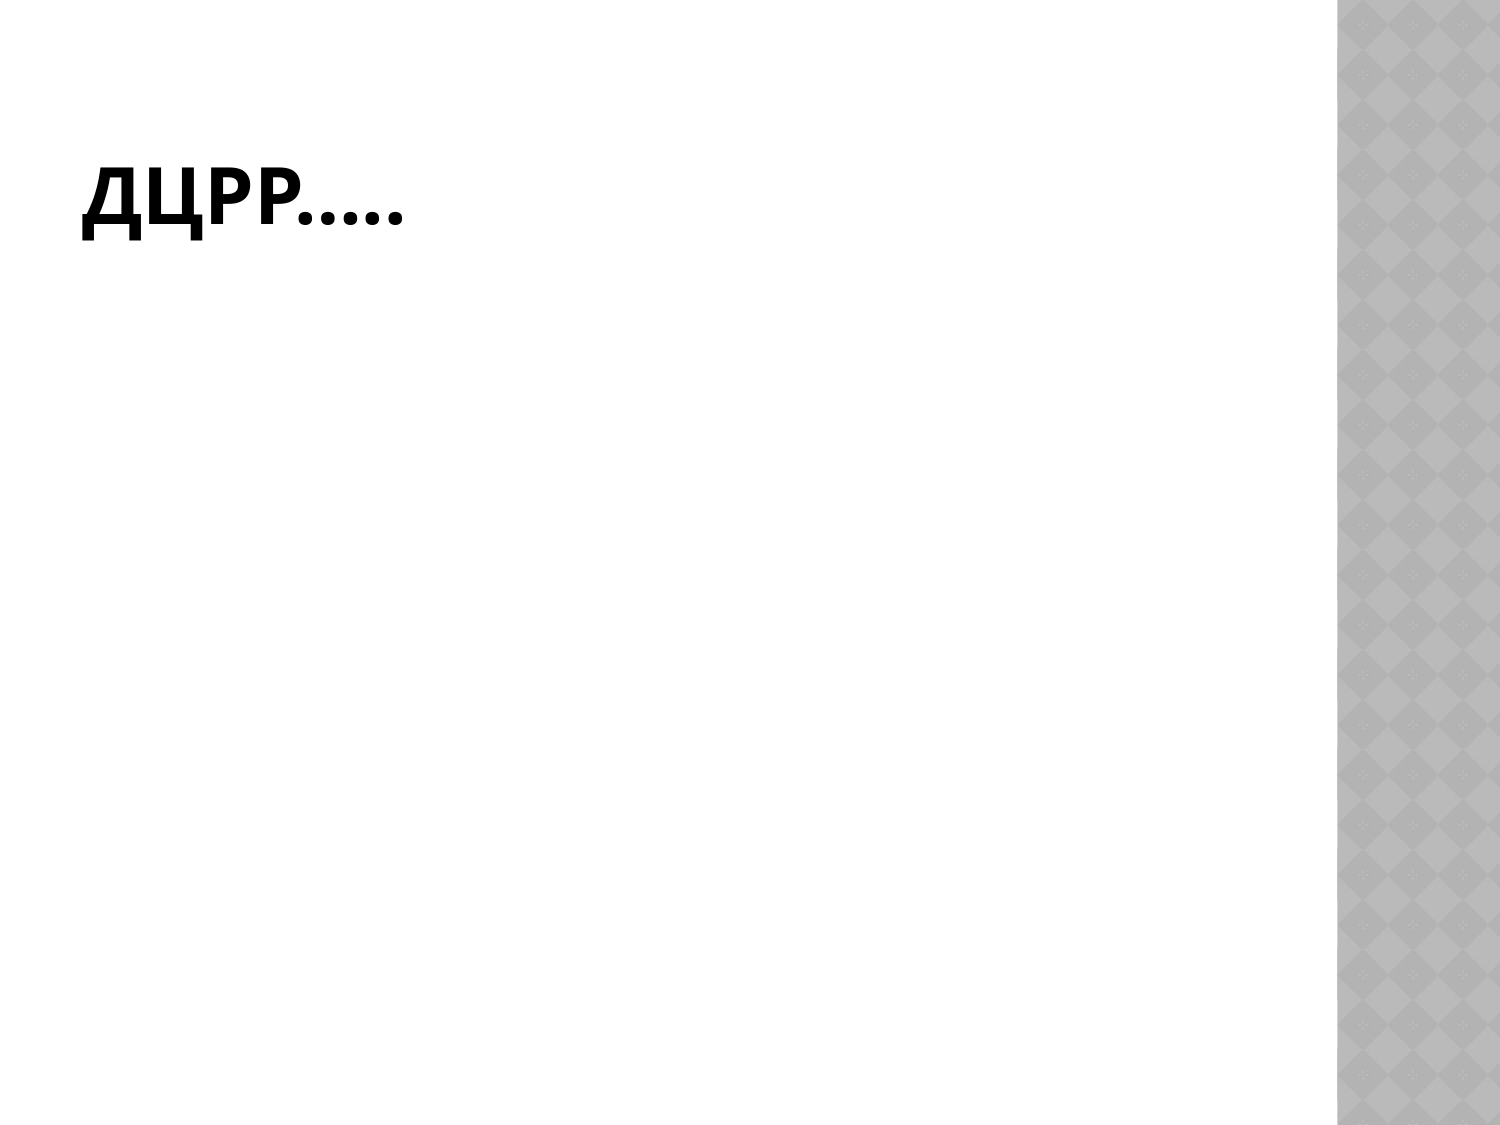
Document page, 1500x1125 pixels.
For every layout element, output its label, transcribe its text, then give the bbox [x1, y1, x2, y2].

title ДЦРР….. [75, 52, 1263, 240]
